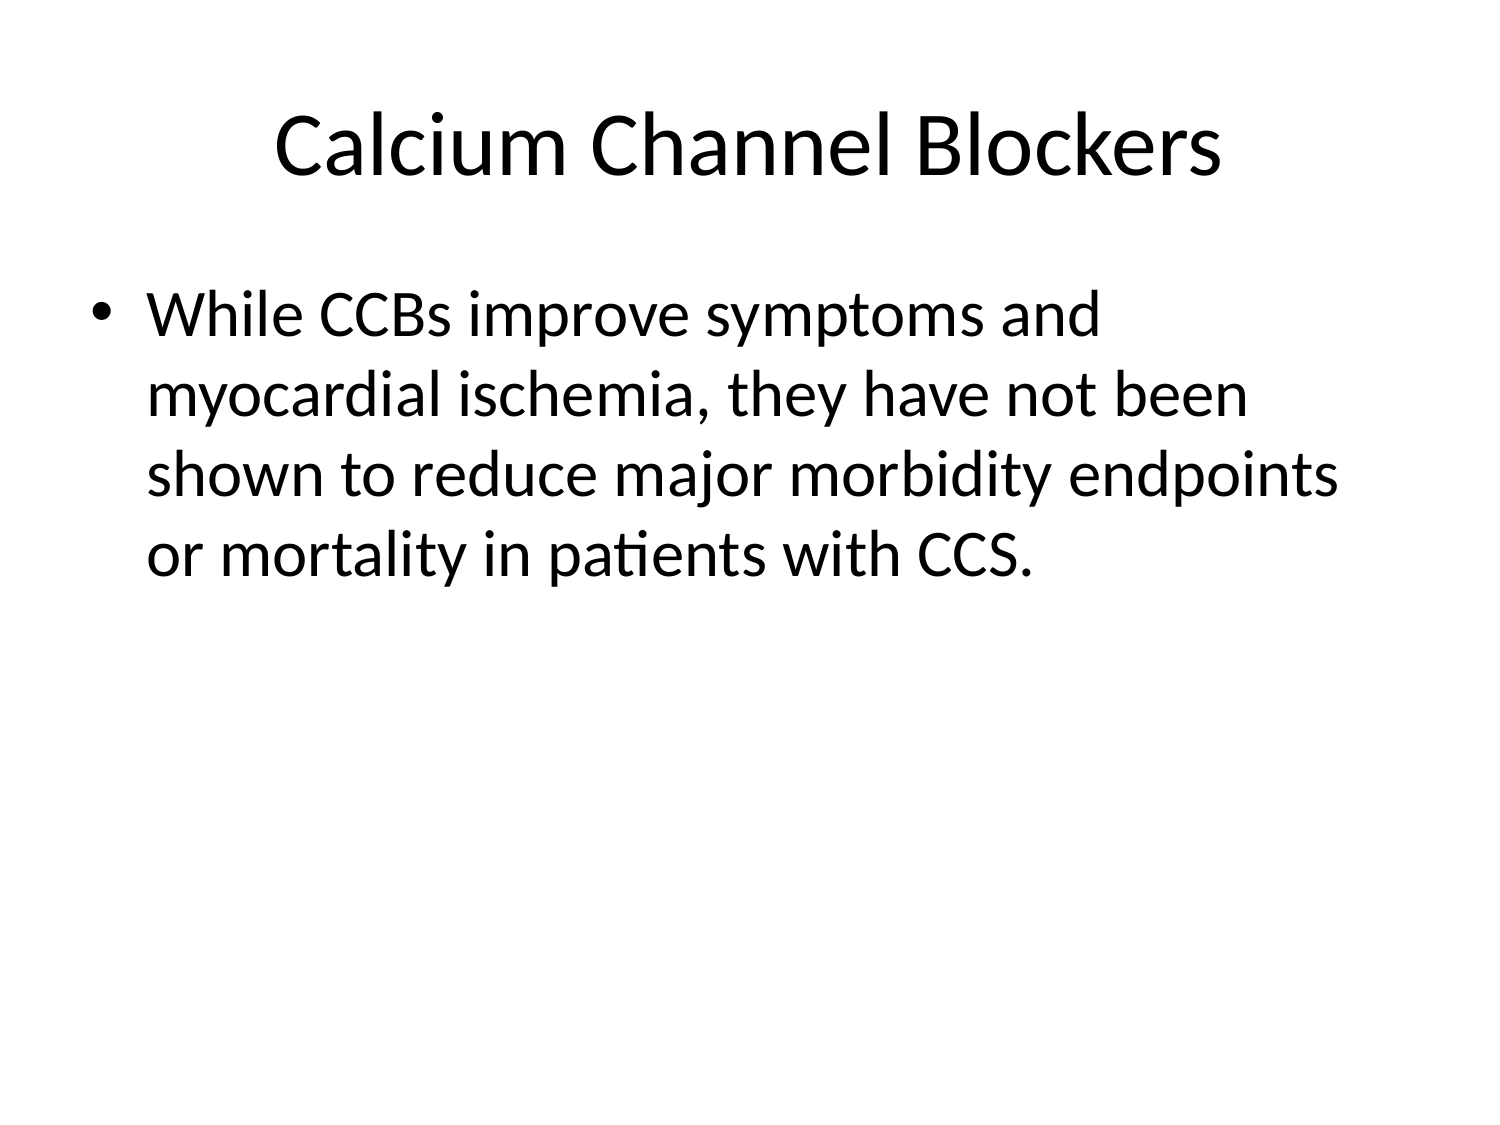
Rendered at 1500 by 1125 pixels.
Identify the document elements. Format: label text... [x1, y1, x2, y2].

title Calcium Channel Blockers [75, 45, 1425, 233]
list While CCBs improve symptoms and myocardial ischemia, they have not been shown to reduce major morbidity endpoints or mortality in patients with CCS. [75, 262, 1425, 1005]
